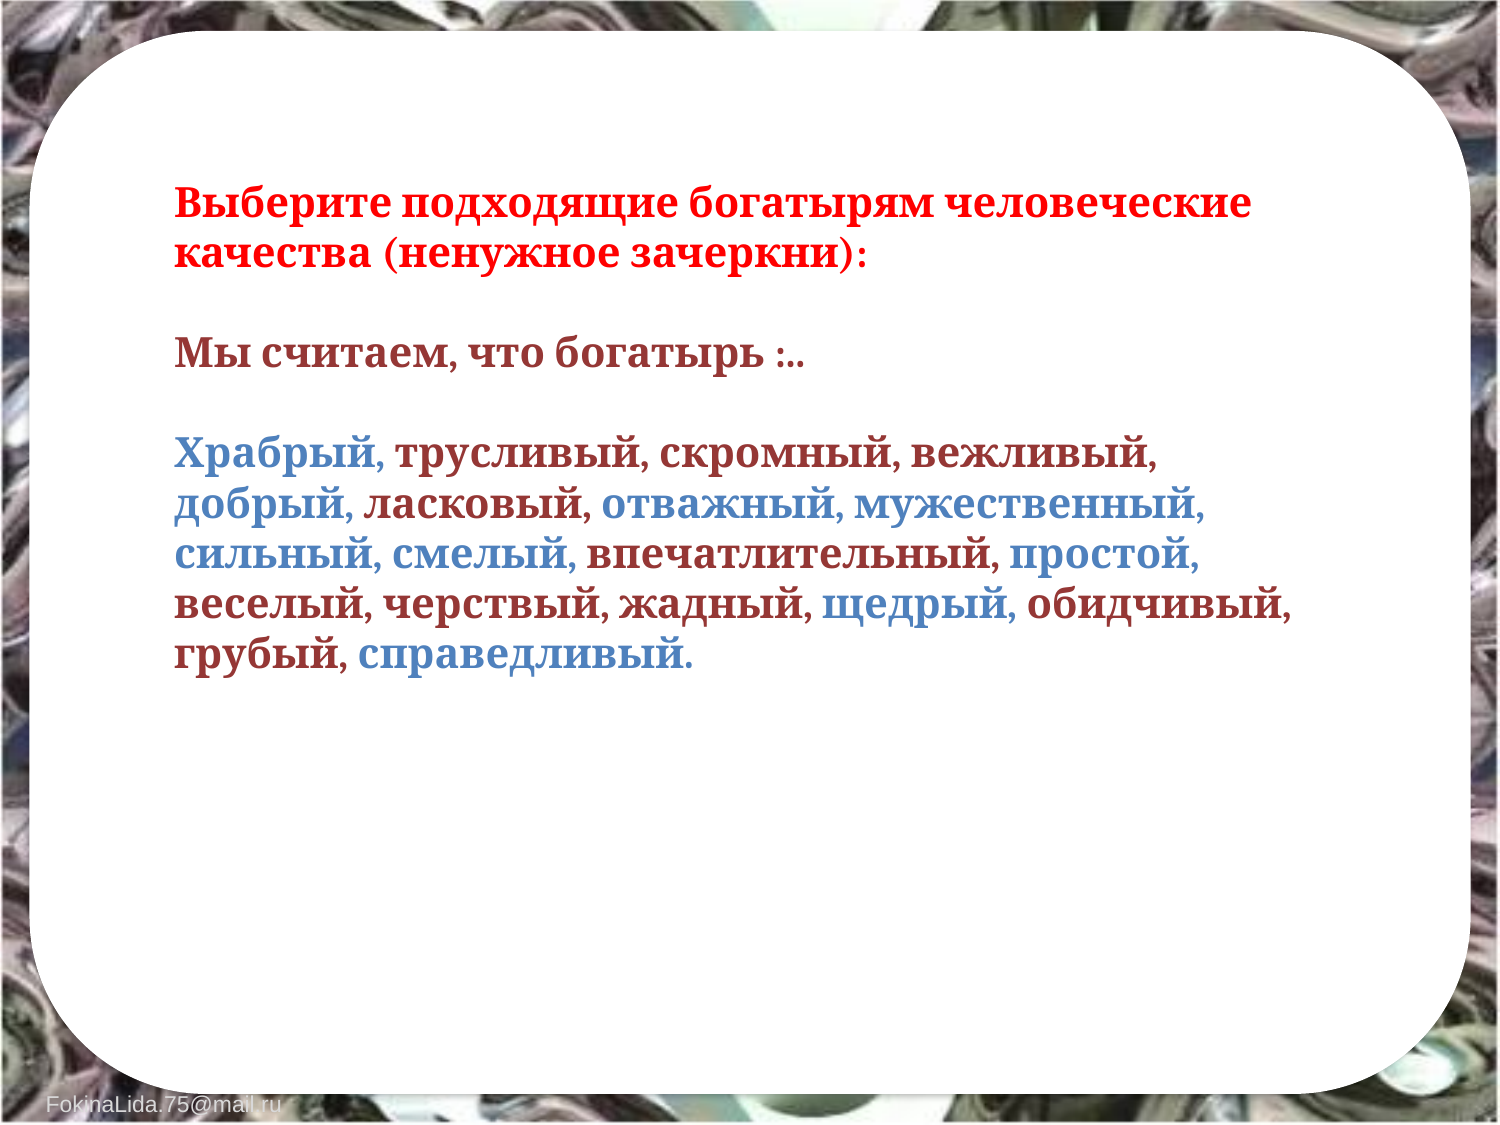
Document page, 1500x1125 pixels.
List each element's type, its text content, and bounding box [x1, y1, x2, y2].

picture [0, 0, 1500, 1125]
text_box Выберите подходящие богатырям человеческие качества (ненужное зачеркни): Мы считаем, что богатырь :.. Храбрый, трусливый, скромный, вежливый, добрый, ласковый, отважный, мужественный, сильный, смелый, впечатлительный, простой, веселый, черствый, жадный, щедрый, обидчивый, грубый, справедливый. [159, 155, 1317, 727]
